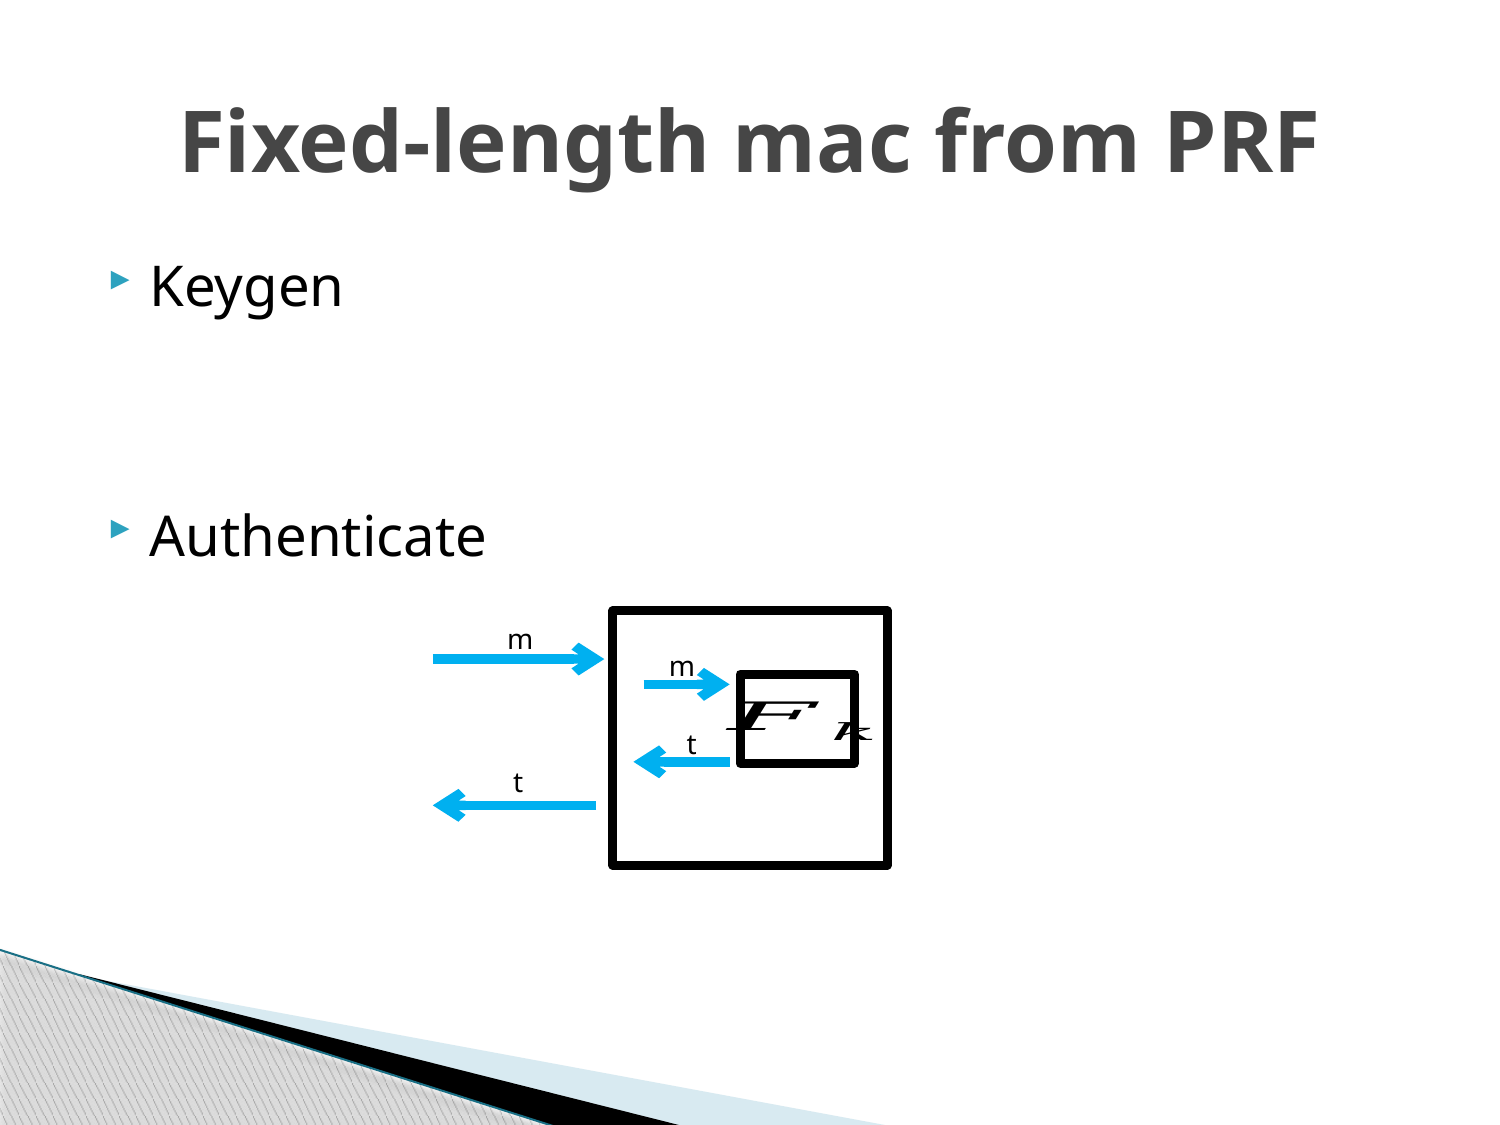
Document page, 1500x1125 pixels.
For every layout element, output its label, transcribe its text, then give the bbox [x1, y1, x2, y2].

text_box m [654, 640, 711, 684]
text_box t [671, 718, 712, 761]
text_box [736, 670, 859, 768]
title Fixed-length mac from PRF [75, 45, 1425, 233]
text_box m [492, 613, 549, 658]
text_box [608, 606, 892, 870]
text_box t [498, 757, 531, 805]
